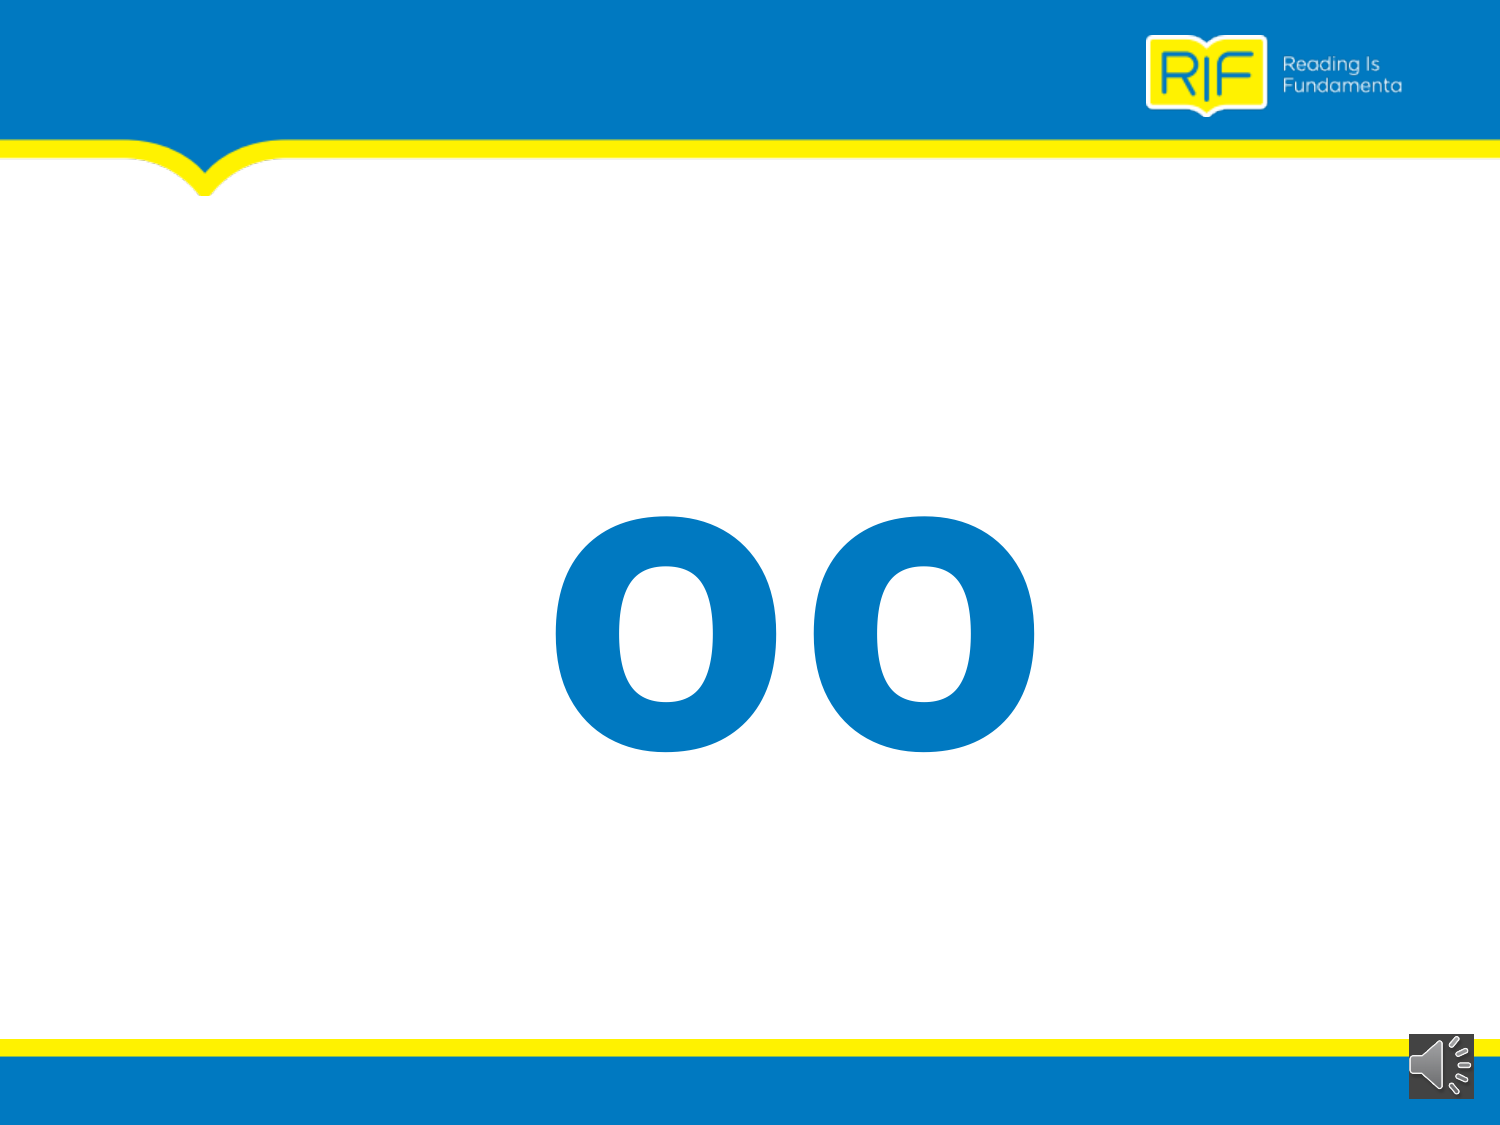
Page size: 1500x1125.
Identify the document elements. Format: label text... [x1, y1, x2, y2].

text_box oo [120, 184, 1471, 979]
picture [1408, 1033, 1476, 1101]
